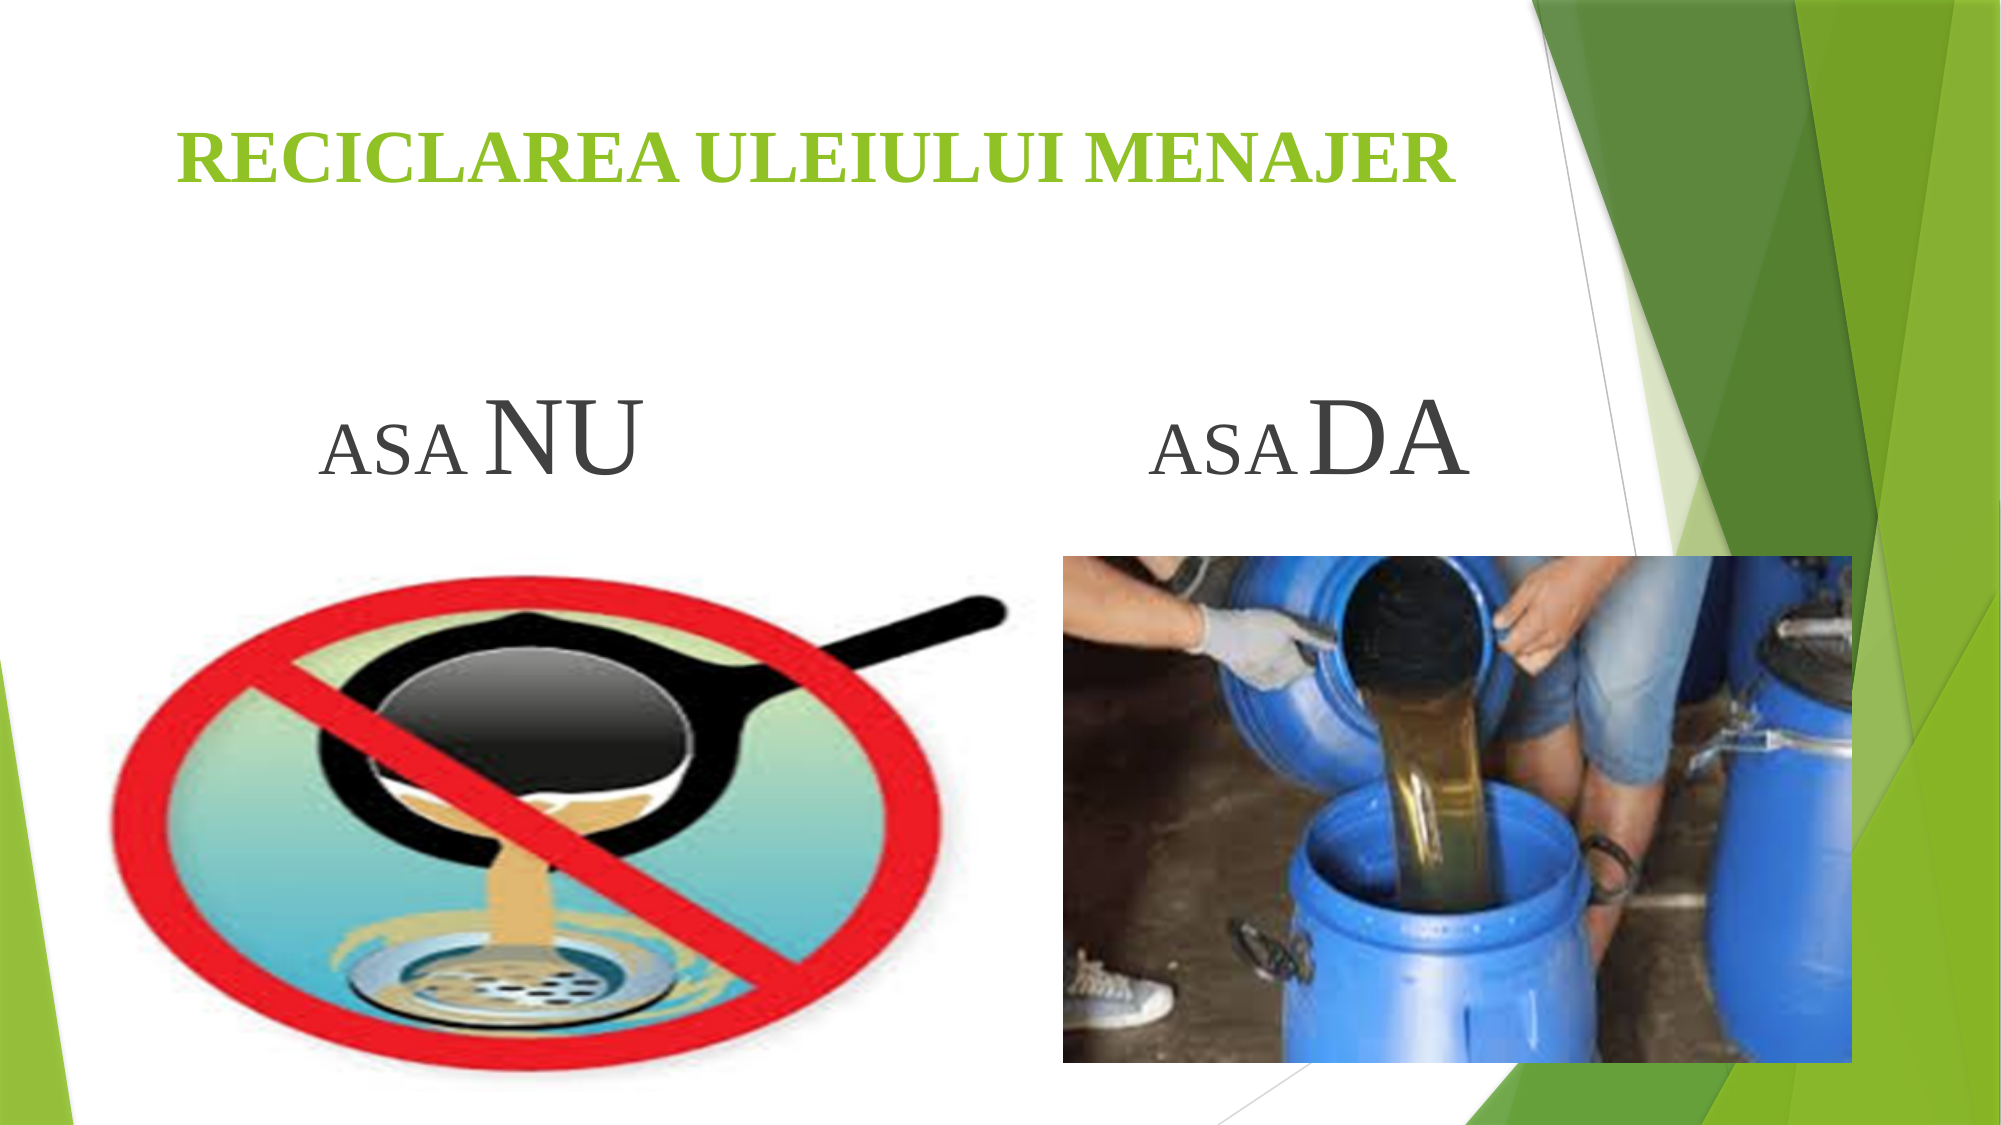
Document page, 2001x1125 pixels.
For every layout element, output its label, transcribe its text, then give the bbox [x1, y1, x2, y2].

title RECICLAREA ULEIULUI MENAJER [111, 99, 1522, 317]
picture [72, 555, 1040, 1093]
list ASA DA [834, 354, 1522, 992]
list ASA NU [111, 354, 798, 555]
picture [1063, 555, 1852, 1063]
